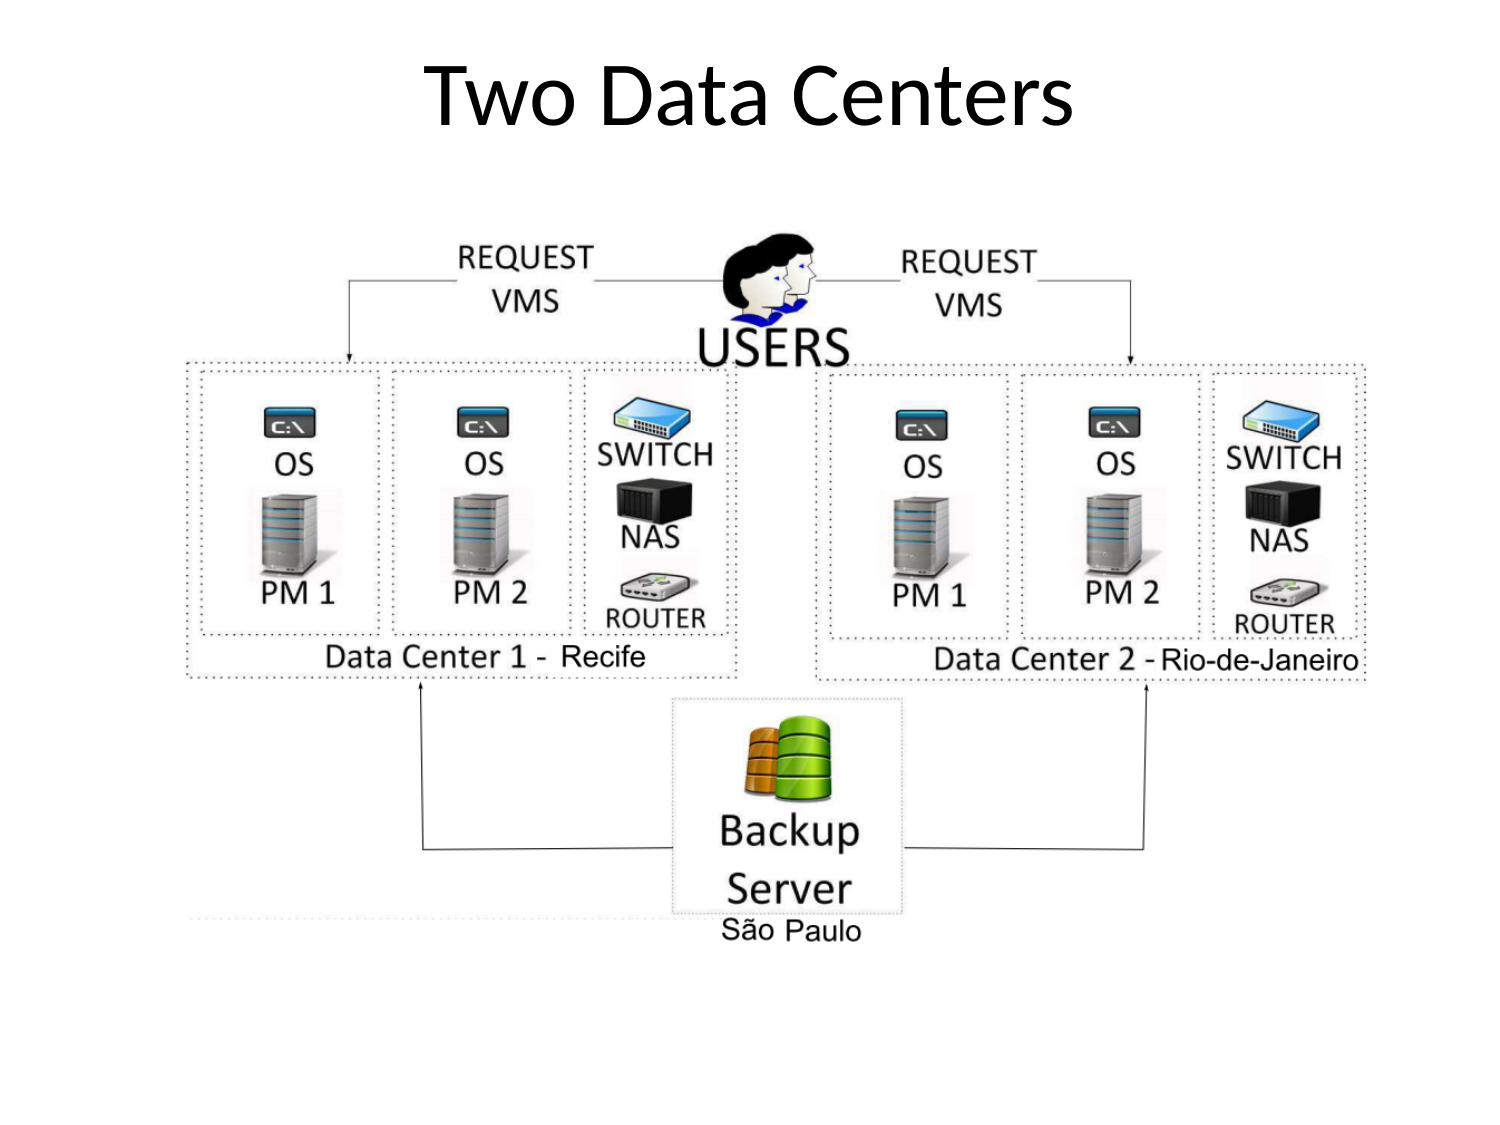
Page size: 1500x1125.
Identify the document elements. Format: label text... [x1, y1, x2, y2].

picture [67, 207, 1432, 953]
title Two Data Centers [75, 0, 1425, 183]
